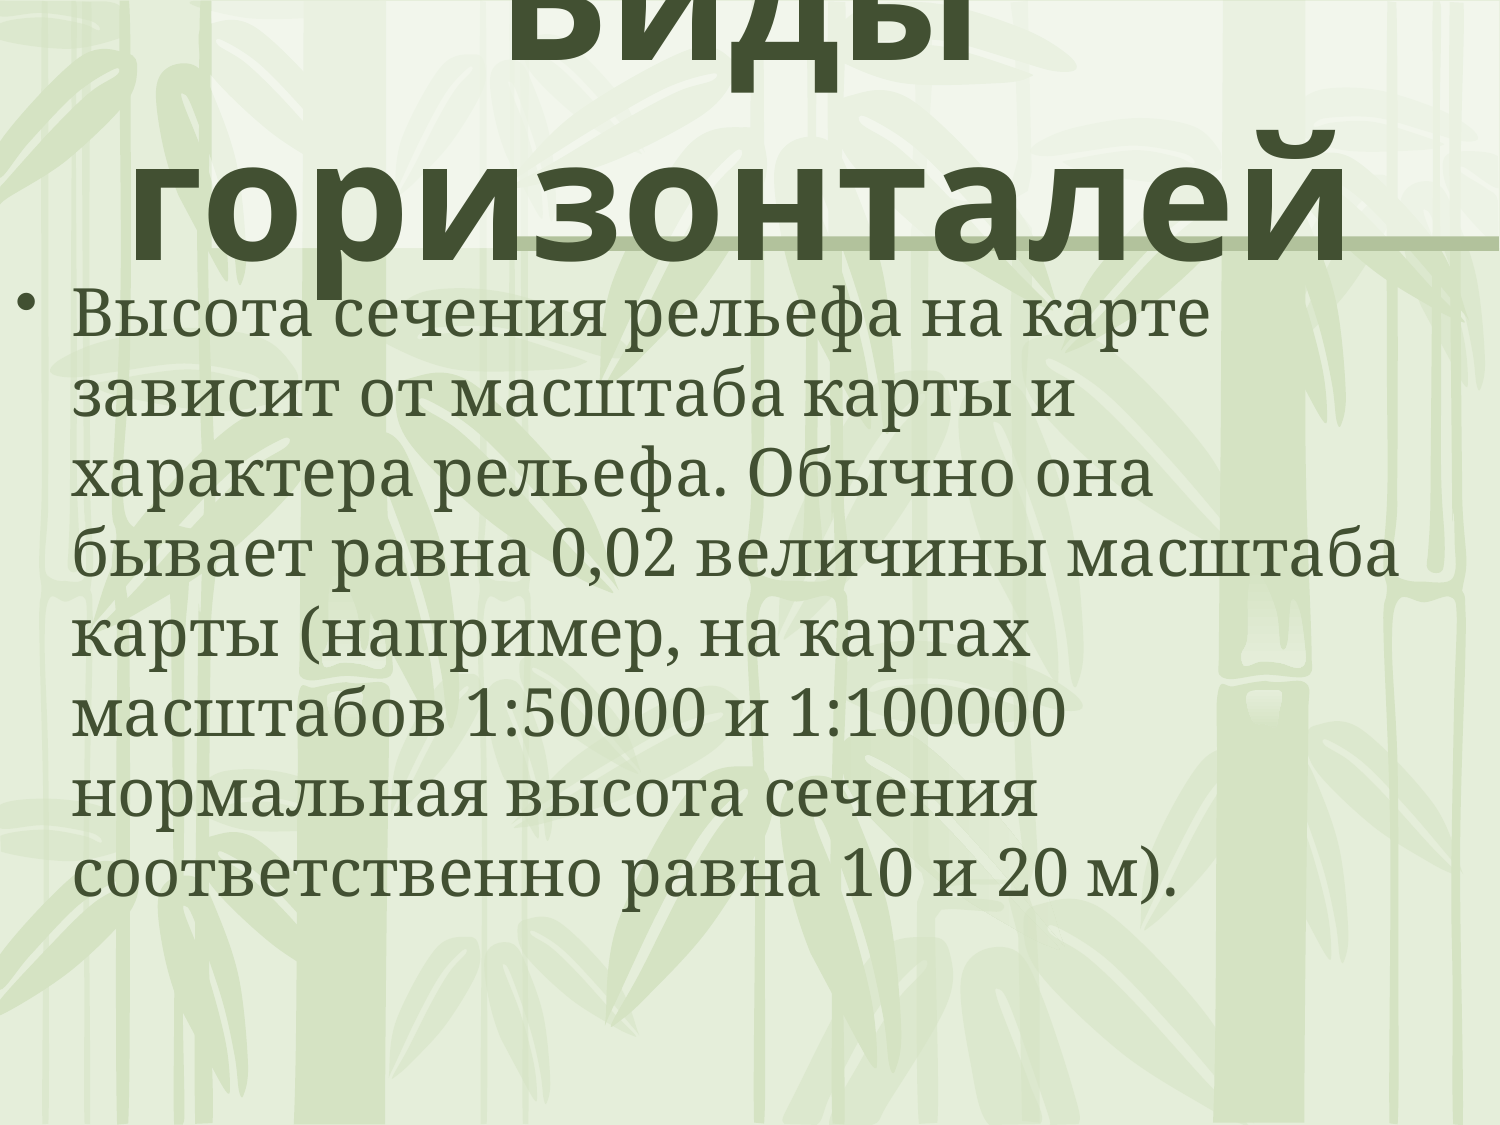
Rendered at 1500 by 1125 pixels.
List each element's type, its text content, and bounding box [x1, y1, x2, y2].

list Высота сечения рельефа на карте зависит от масштаба карты и характера рельефа. Обычно она бывает равна 0,02 величины масштаба карты (например, на картах масштабов 1:50000 и 1:100000 нормальная высота сечения соответственно равна 10 и 20 м). [0, 262, 1426, 1006]
title Виды горизонталей [64, 0, 1416, 188]
